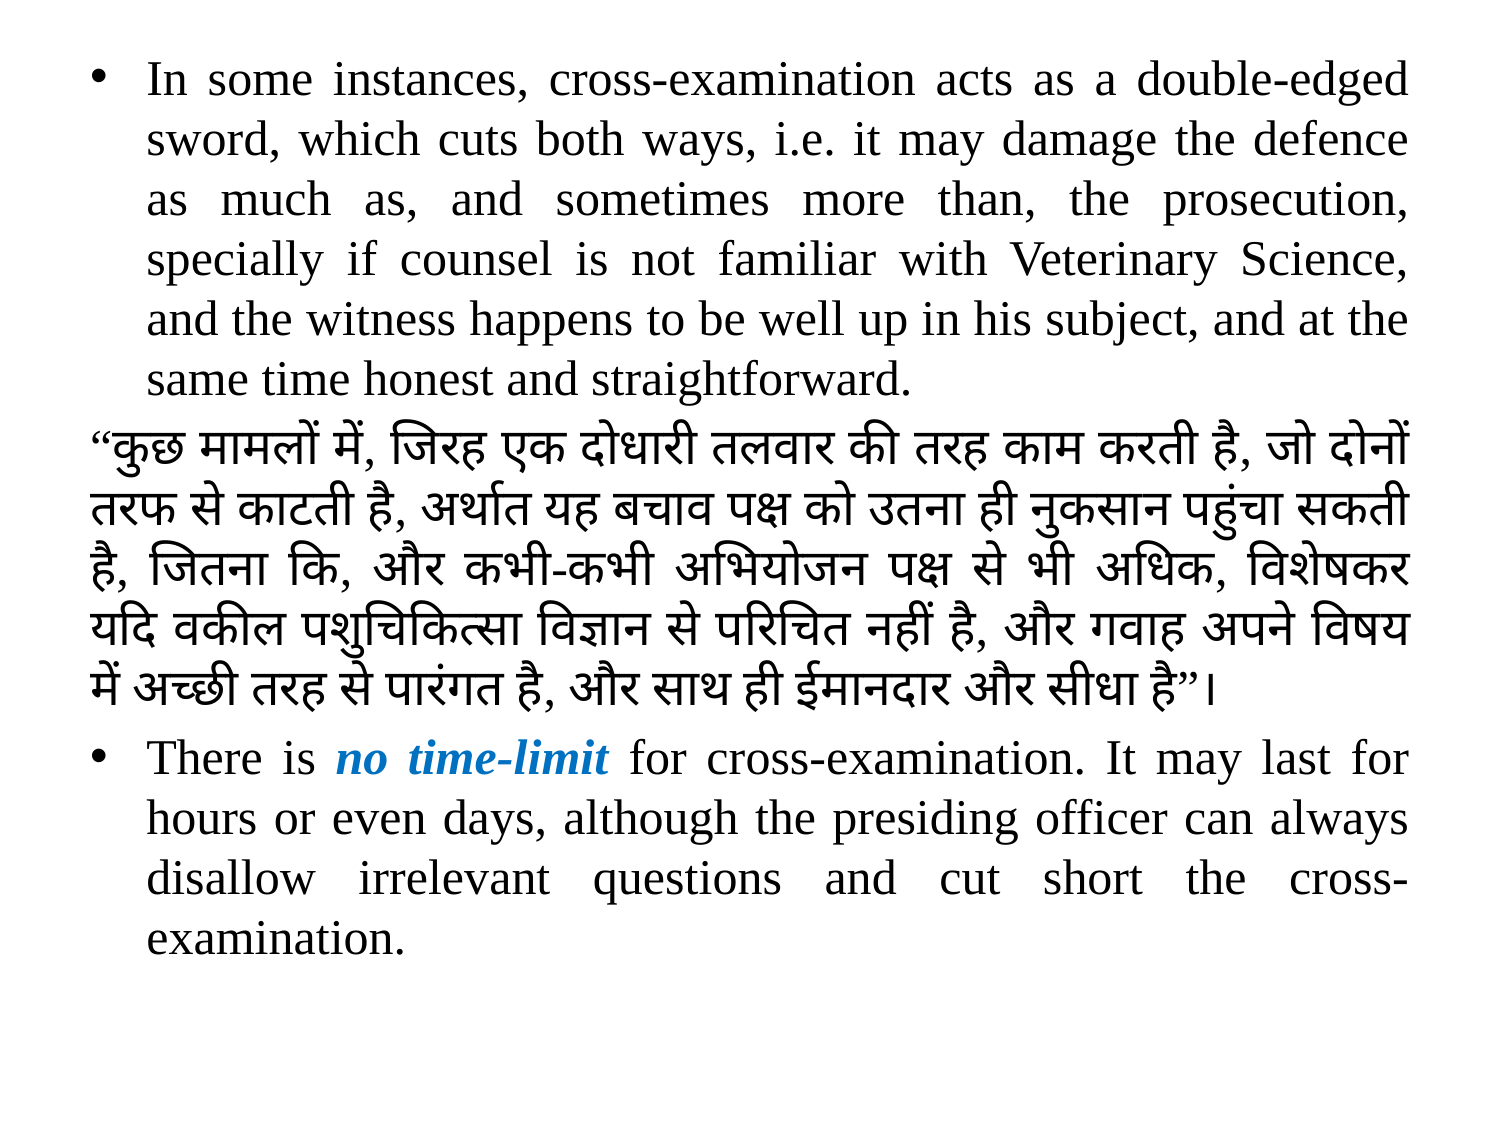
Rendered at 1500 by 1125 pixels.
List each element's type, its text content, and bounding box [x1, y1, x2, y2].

list In some instances, cross-examination acts as a double-edged sword, which cuts both ways, i.e. it may damage the defence as much as, and sometimes more than, the prosecution, specially if counsel is not familiar with Veterinary Science, and the witness happens to be well up in his subject, and at the same time honest and straightforward. “कुछ मामलों में, जिरह एक दोधारी तलवार की तरह काम करती है, जो दोनों तरफ से काटती है, अर्थात यह बचाव पक्ष को उतना ही नुकसान पहुंचा सकती है, जितना कि, और कभी-कभी अभियोजन पक्ष से भी अधिक, विशेषकर यदि वकील पशुचिकित्सा विज्ञान से परिचित नहीं है, और गवाह अपने विषय में अच्छी तरह से पारंगत है, और साथ ही ईमानदार और सीधा है”। There is no time-limit for cross-examination. It may last for hours or even days, although the presiding officer can always disallow irrelevant questions and cut short the cross-examination. [75, 37, 1425, 1005]
